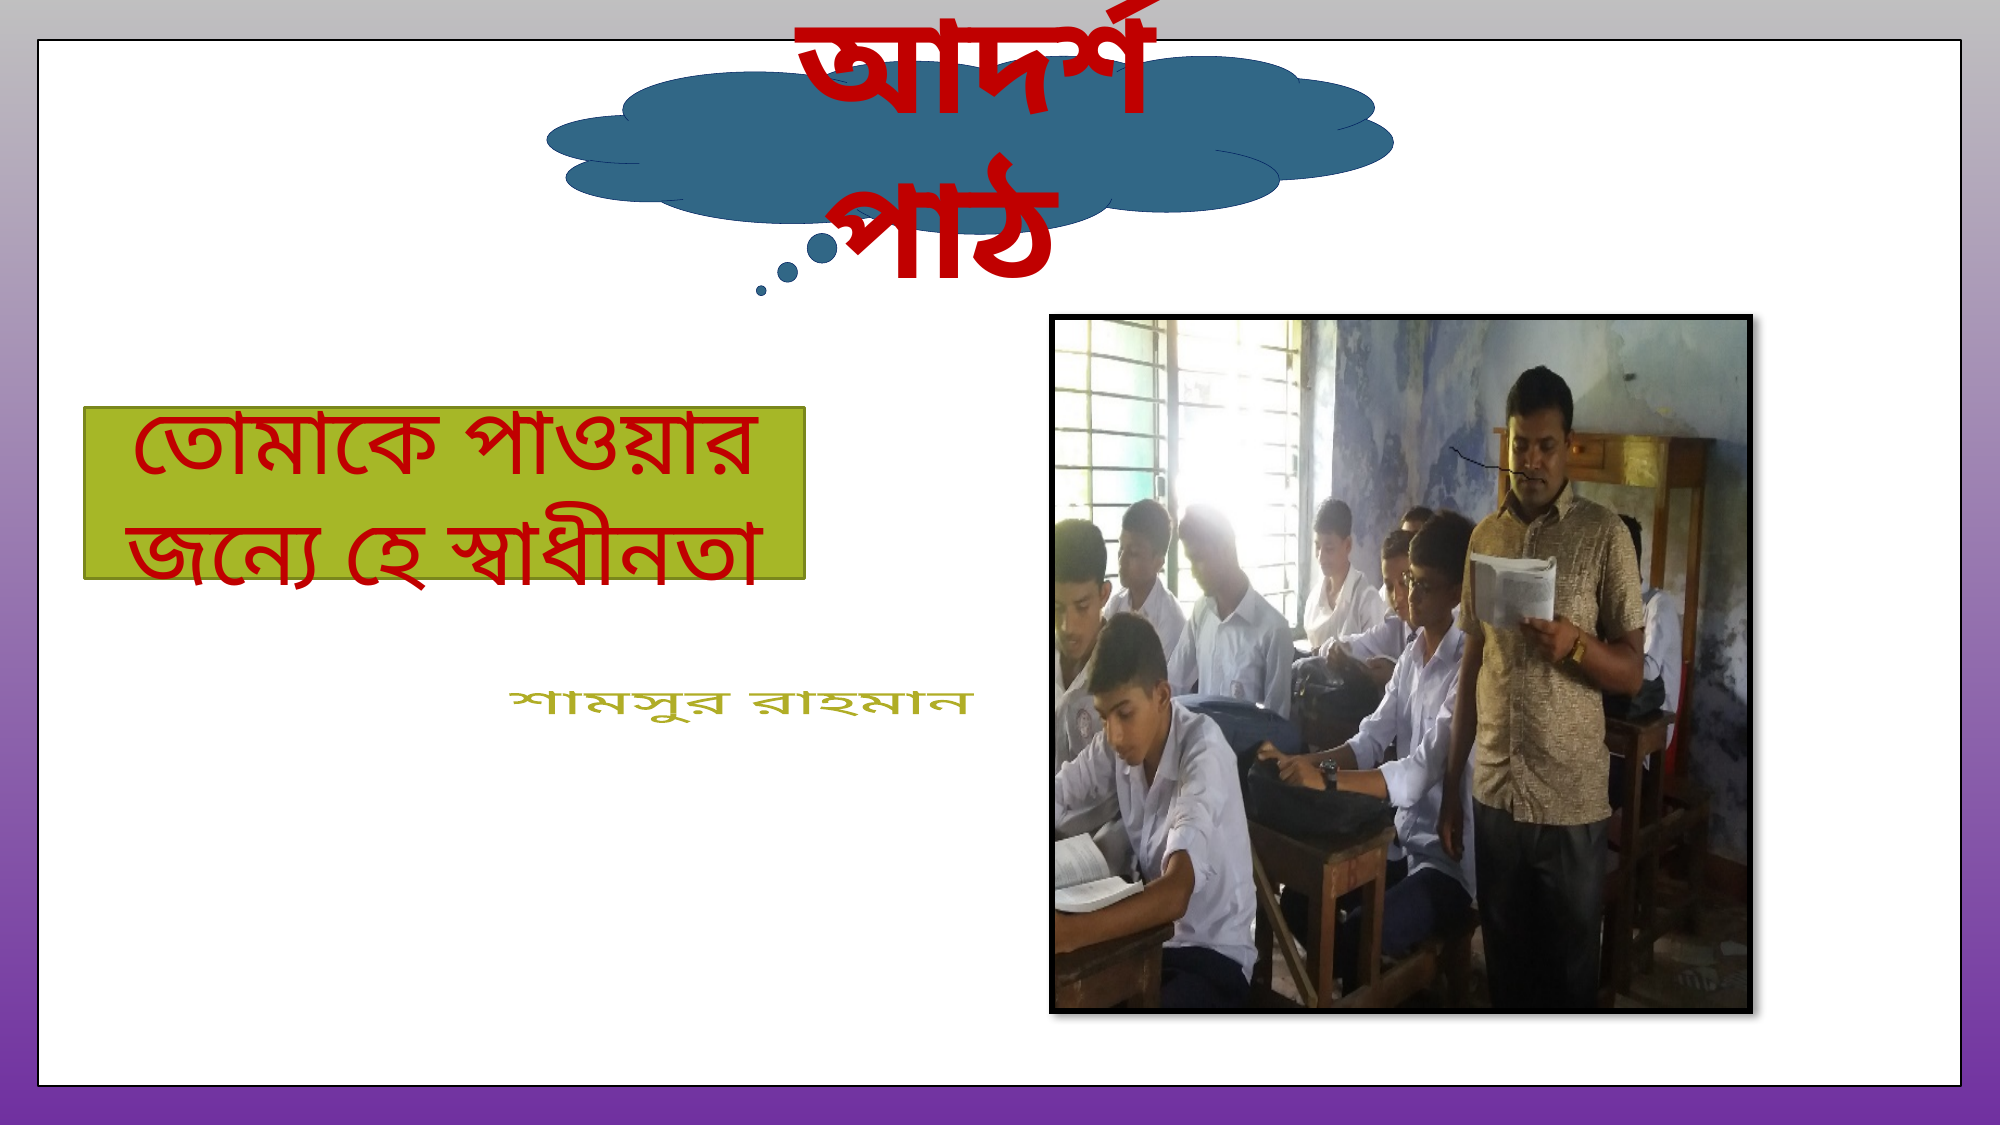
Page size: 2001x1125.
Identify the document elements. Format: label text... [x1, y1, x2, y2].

text_box আদর্শ পাঠ [545, 54, 1396, 236]
picture [1054, 319, 1748, 1008]
text_box তোমাকে পাওয়ার জন্যে হে স্বাধীনতা [83, 406, 806, 580]
text_box শামসুর রাহমান [749, 691, 974, 717]
text_box শামসুর রাহমান [509, 691, 731, 724]
text_box আদর্শ পাঠ [776, 260, 800, 284]
text_box আদর্শ পাঠ [754, 284, 768, 298]
text_box আদর্শ পাঠ [805, 231, 839, 265]
